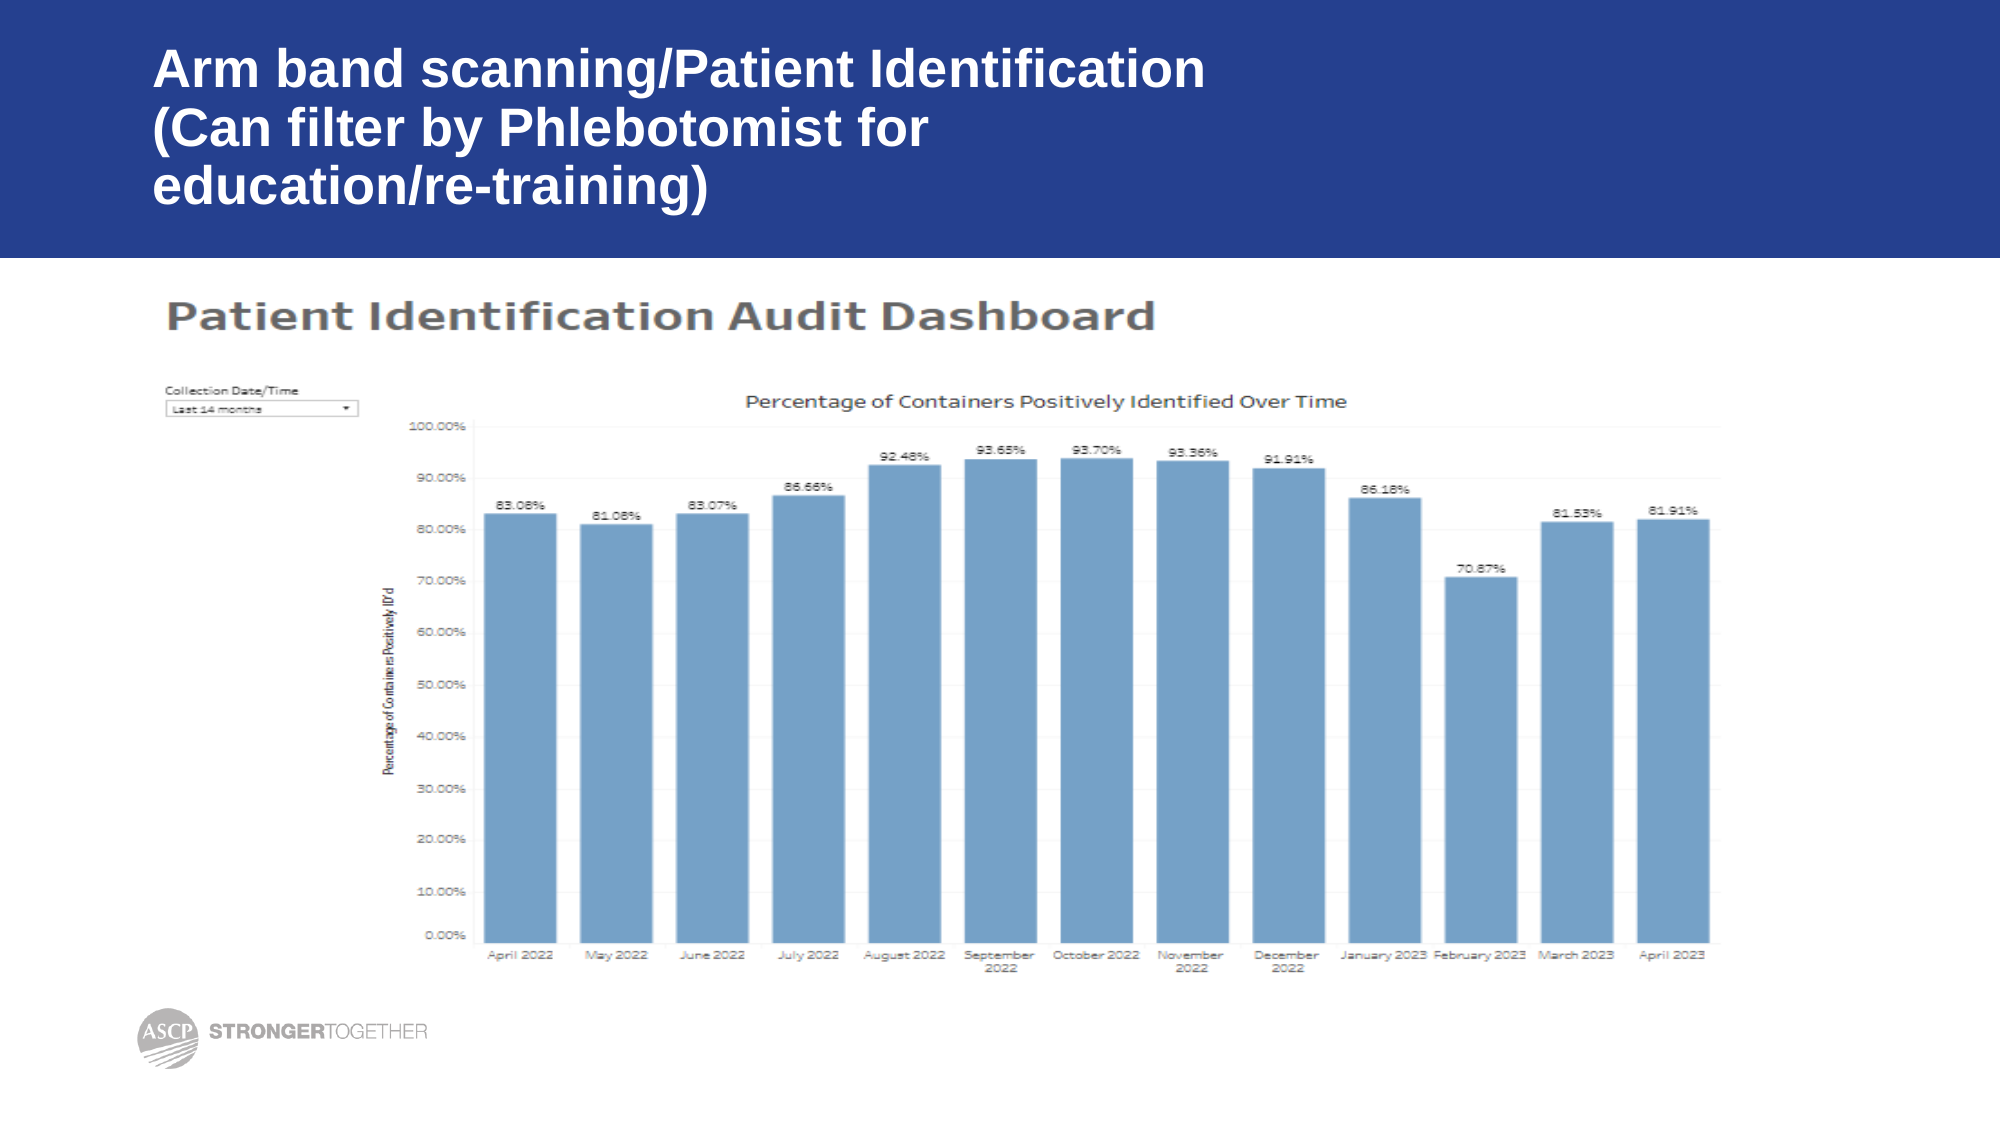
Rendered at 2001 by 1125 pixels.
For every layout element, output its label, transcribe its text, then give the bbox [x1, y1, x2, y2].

picture [137, 284, 1855, 996]
title Arm band scanning/Patient Identification (Can filter by Phlebotomist for education/re-training) [137, 20, 1246, 238]
picture [137, 1008, 427, 1069]
